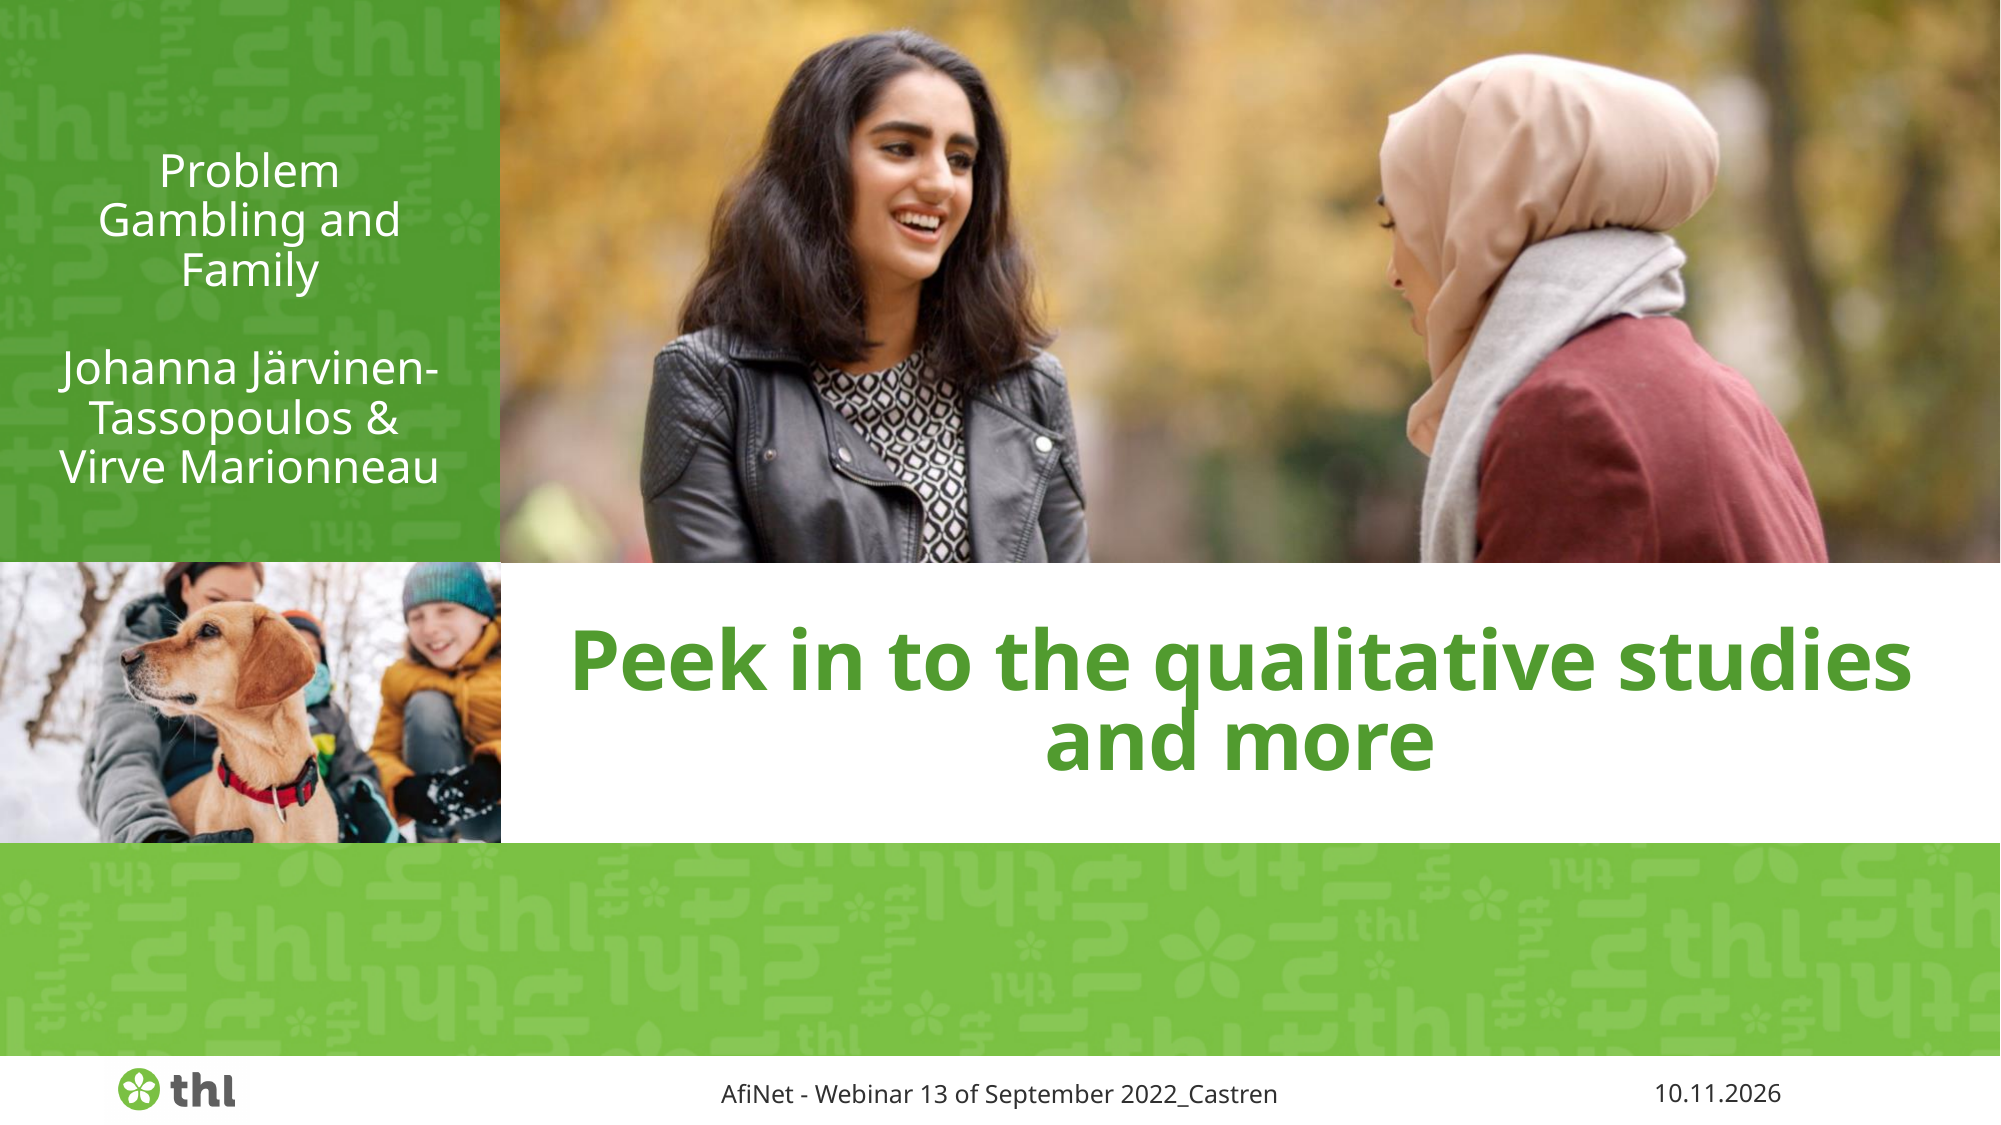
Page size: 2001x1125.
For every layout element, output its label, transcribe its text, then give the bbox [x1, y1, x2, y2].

title Peek in to the qualitative studies and more [498, 587, 1997, 825]
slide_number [1619, 1063, 1797, 1125]
picture [0, 0, 2001, 1125]
list Problem Gambling and Family Johanna Järvinen-Tassopoulos & Virve Marionneau [55, 147, 445, 532]
footer AfiNet - Webinar 13 of September 2022_Castren [429, 1063, 1571, 1124]
